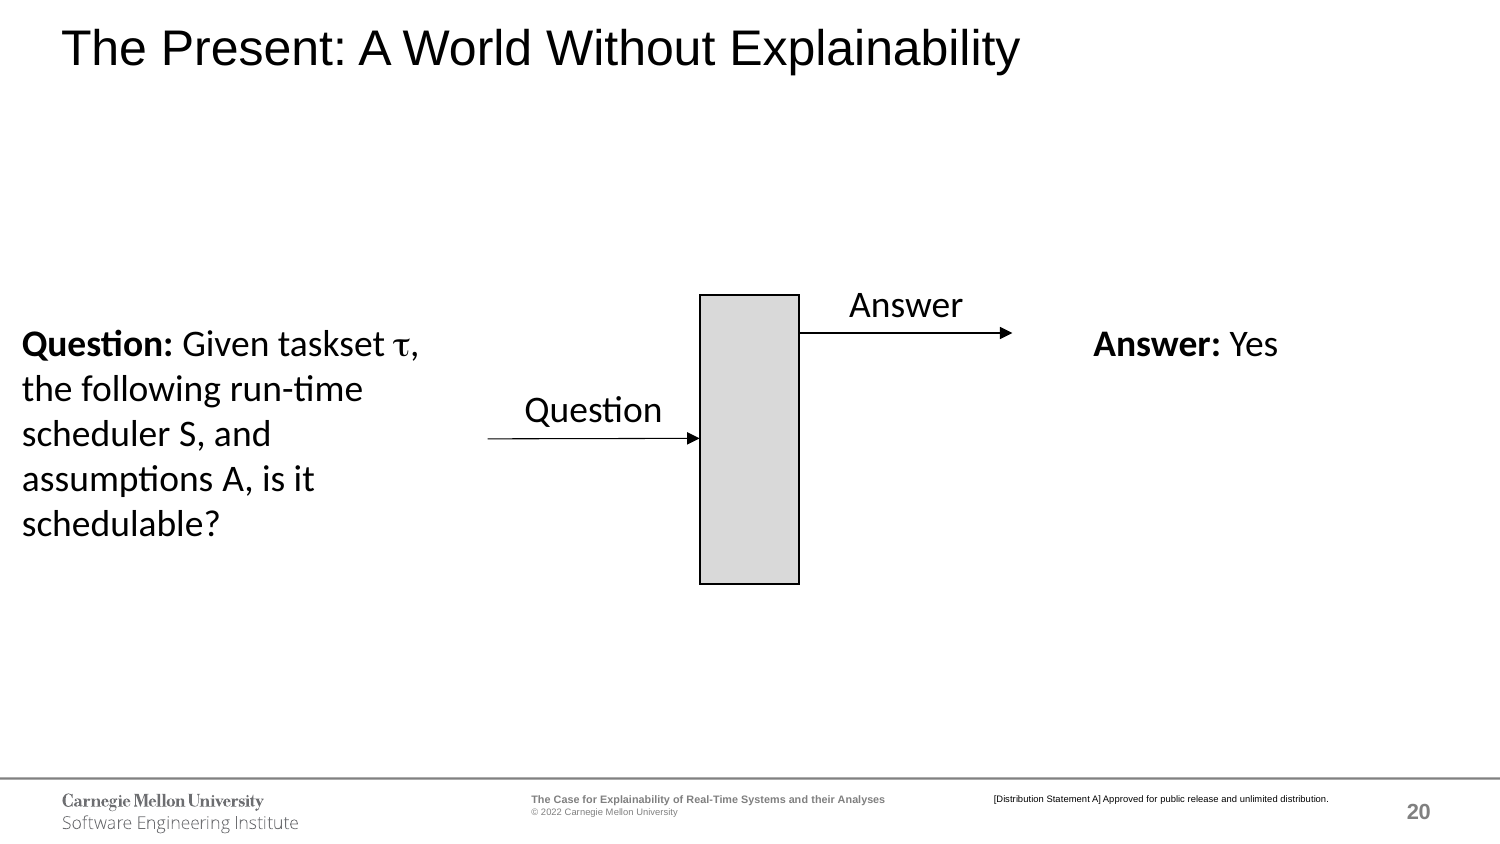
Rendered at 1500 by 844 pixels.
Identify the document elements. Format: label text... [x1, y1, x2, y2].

text_box Question [487, 377, 700, 438]
text_box [699, 294, 800, 585]
text_box Answer: Yes [1078, 311, 1491, 372]
text_box The Present: A World Without Explainability [46, 14, 1434, 84]
text_box Answer [800, 272, 1013, 332]
text_box Question: Given taskset t, the following run-time scheduler S, and assumptions A, is it schedulable? [7, 311, 466, 552]
